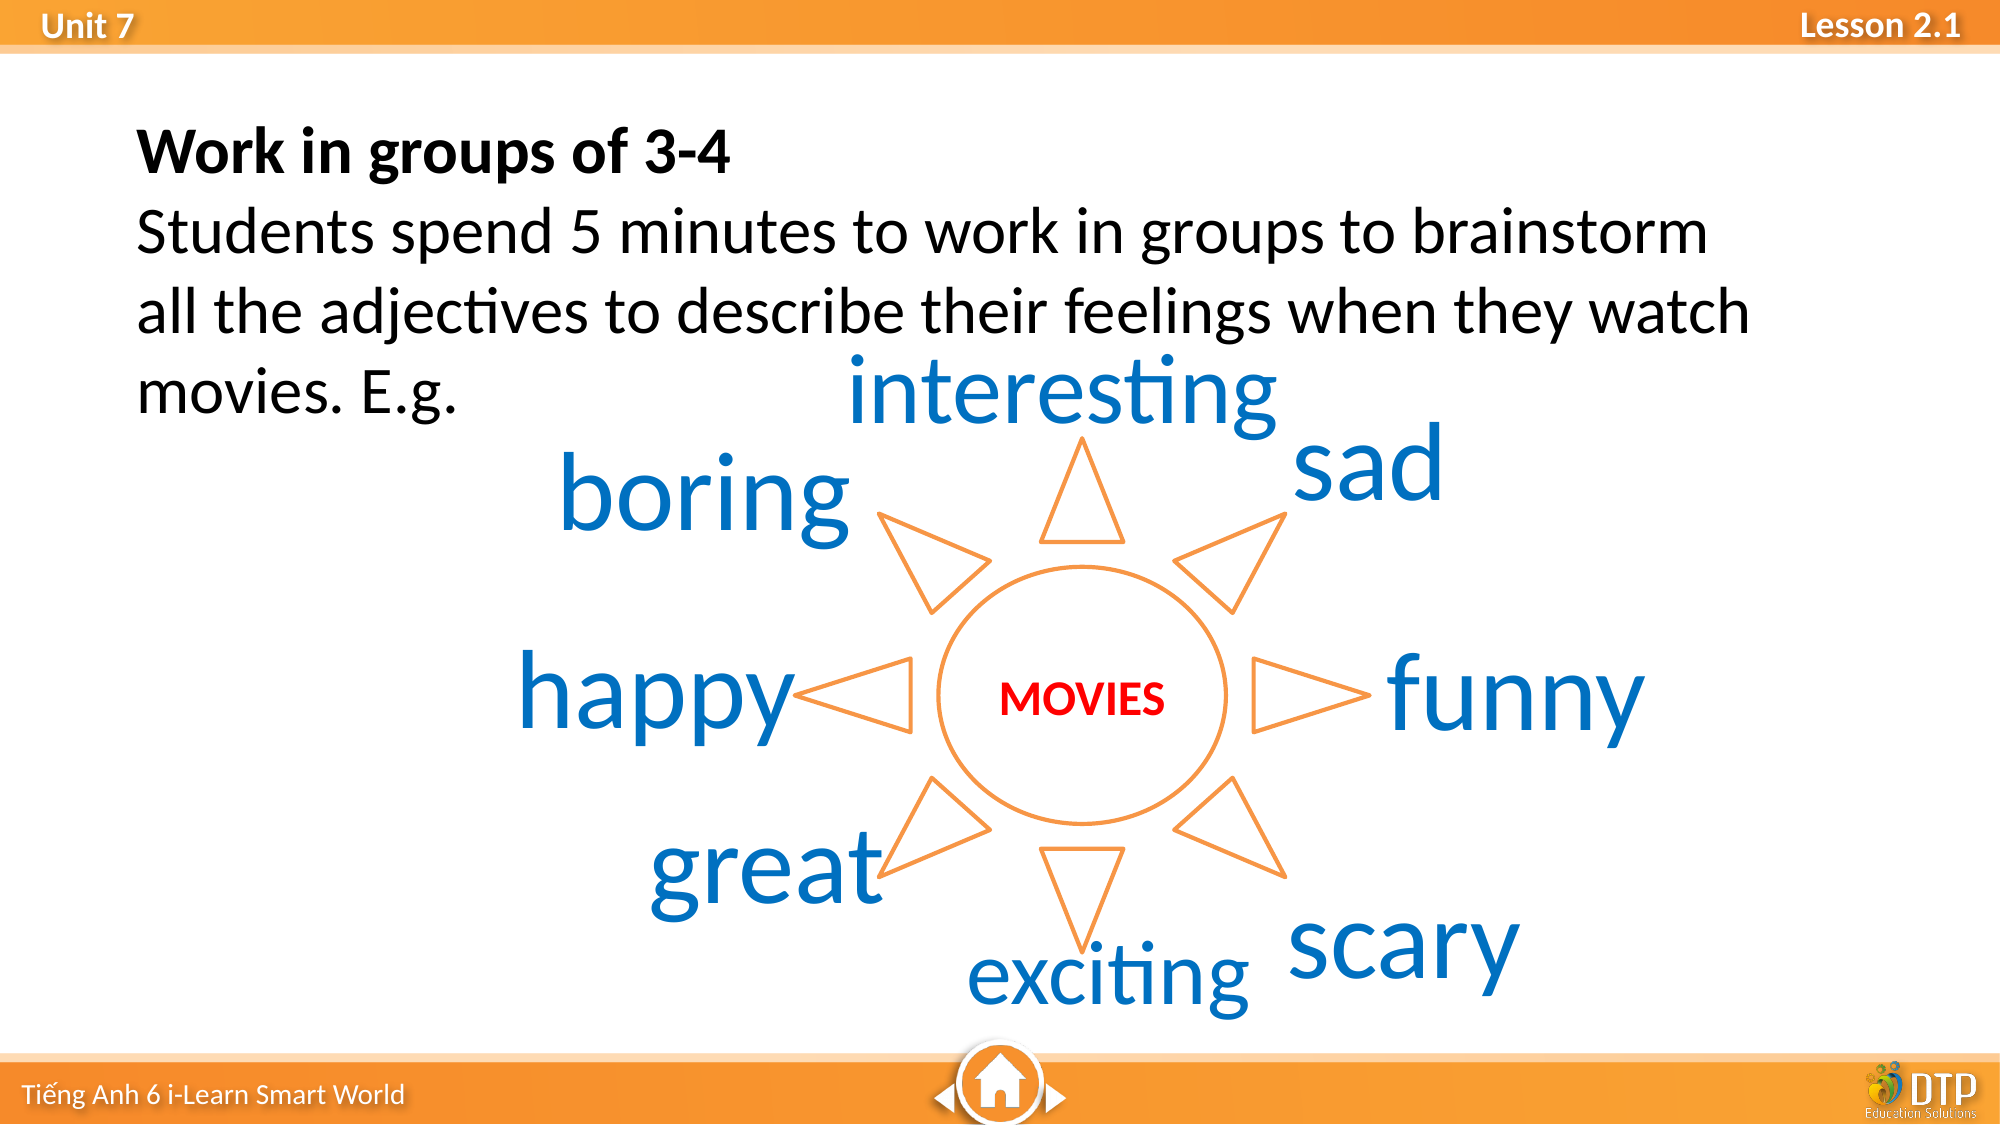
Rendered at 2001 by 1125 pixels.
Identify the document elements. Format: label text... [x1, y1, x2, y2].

text_box boring [541, 410, 867, 561]
text_box MOVIES [1038, 846, 1126, 905]
text_box MOVIES [1251, 656, 1371, 735]
text_box exciting [951, 905, 1266, 1031]
text_box MOVIES [813, 656, 913, 735]
text_box scary [1270, 858, 1537, 1009]
text_box funny [1371, 610, 1662, 761]
text_box great [633, 783, 901, 934]
text_box MOVIES [901, 775, 993, 871]
text_box happy [500, 608, 813, 759]
picture [0, 0, 2000, 1125]
text_box interesting [831, 316, 1295, 452]
text_box MOVIES [1172, 515, 1279, 616]
text_box Work in groups of 3-4 Students spend 5 minutes to work in groups to brainstorm all the adjectives to describe their feelings when they watch movies. E.g. [121, 99, 1777, 435]
text_box MOVIES [1172, 775, 1278, 873]
text_box MOVIES [936, 564, 1229, 827]
text_box sad [1276, 380, 1464, 531]
text_box MOVIES [1038, 452, 1126, 545]
text_box MOVIES [876, 511, 993, 616]
